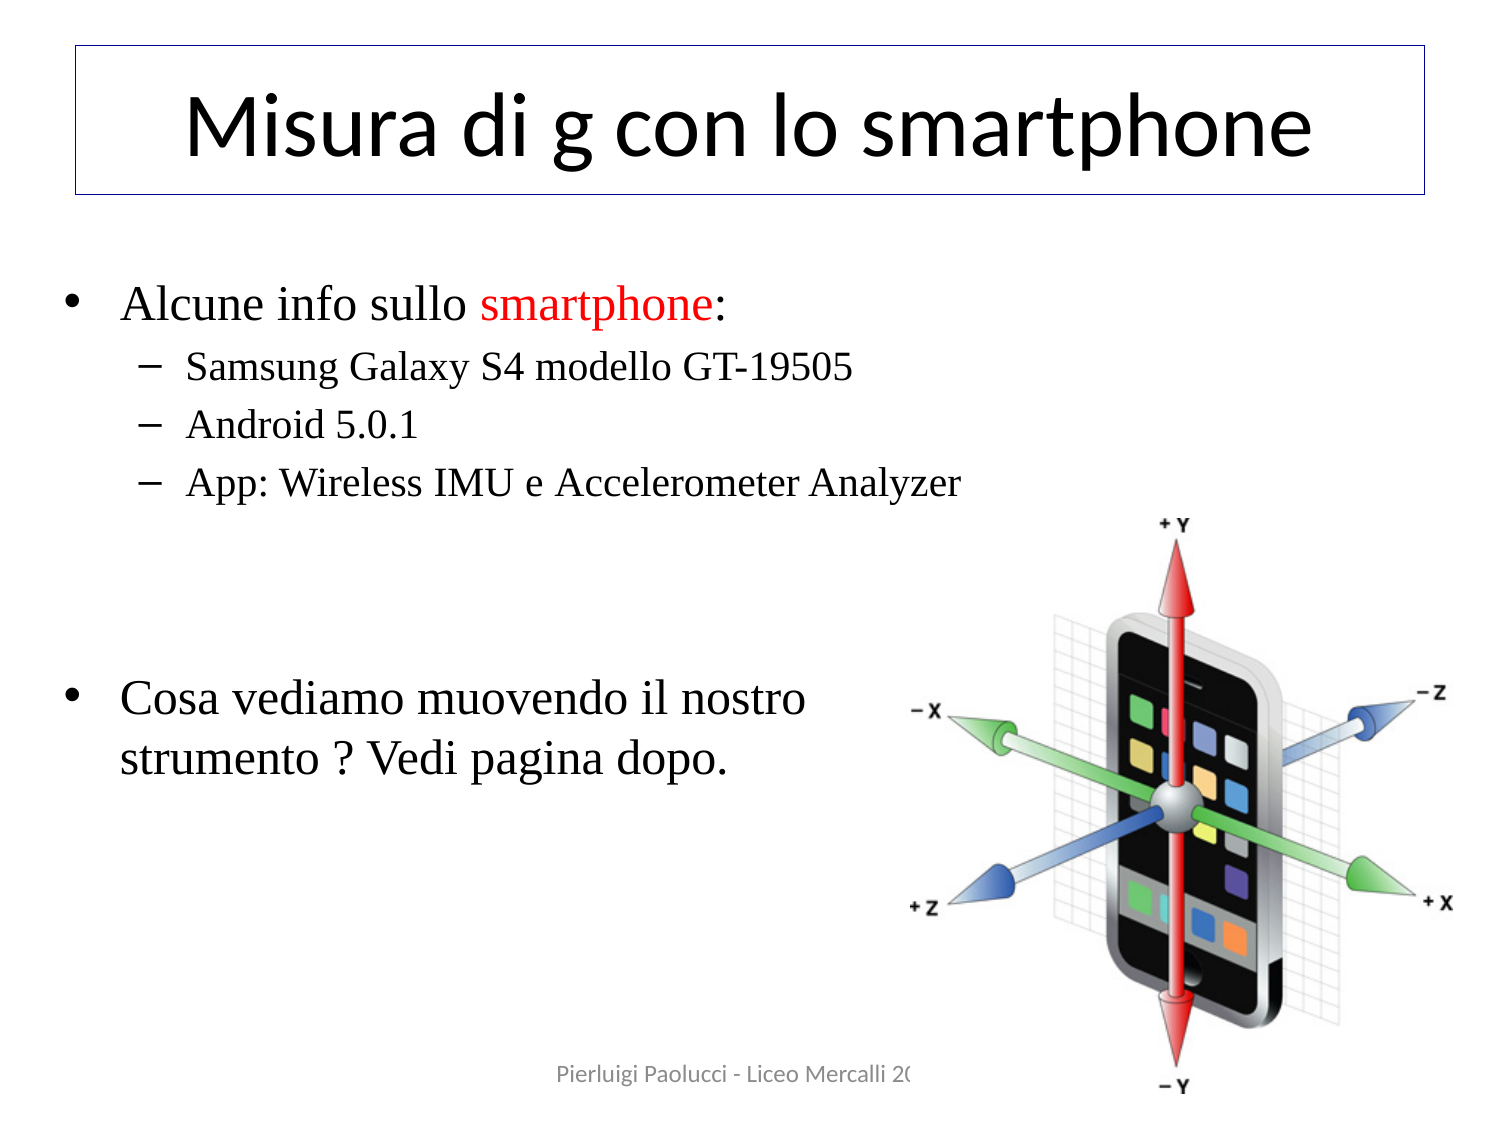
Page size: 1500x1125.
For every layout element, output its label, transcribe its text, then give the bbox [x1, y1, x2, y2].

title Misura di g con lo smartphone [75, 45, 1425, 195]
list Alcune info sullo smartphone: Samsung Galaxy S4 modello GT-19505 Android 5.0.1 App: Wireless IMU e Accelerometer Analyzer Cosa vediamo muovendo il nostro strumento ? Vedi pagina dopo. [48, 262, 978, 1005]
footer Pierluigi Paolucci - Liceo Mercalli 2016 [512, 1042, 988, 1103]
picture [910, 518, 1453, 1094]
